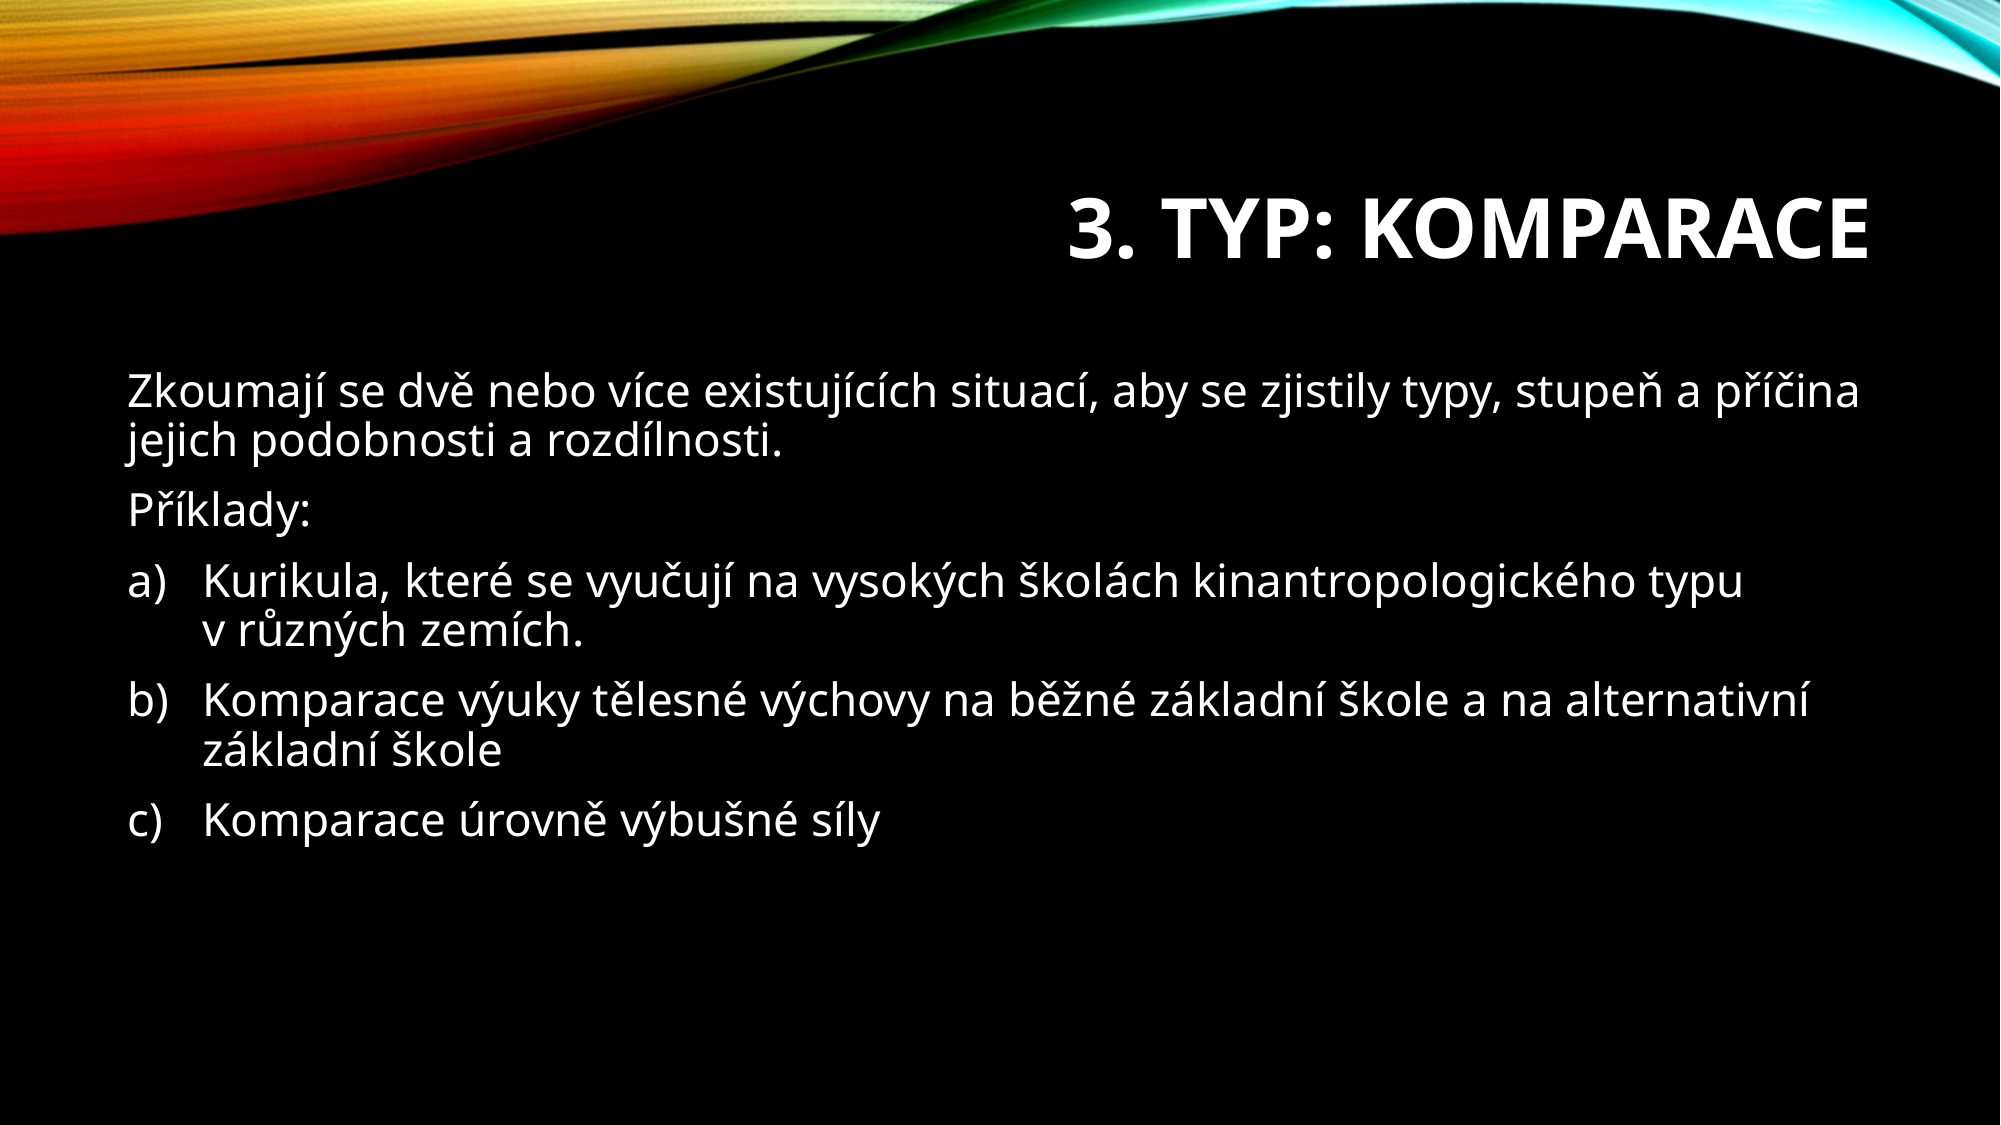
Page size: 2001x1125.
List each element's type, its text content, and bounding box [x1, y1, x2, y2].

title 3. typ: Komparace [474, 125, 1888, 338]
picture [0, 0, 2000, 237]
list Zkoumají se dvě nebo více existujících situací, aby se zjistily typy, stupeň a příčina jejich podobnosti a rozdílnosti. Příklady: Kurikula, které se vyučují na vysokých školách kinantropologického typu v různých zemích. Komparace výuky tělesné výchovy na běžné základní škole a na alternativní základní škole Komparace úrovně výbušné síly [112, 360, 1888, 1021]
